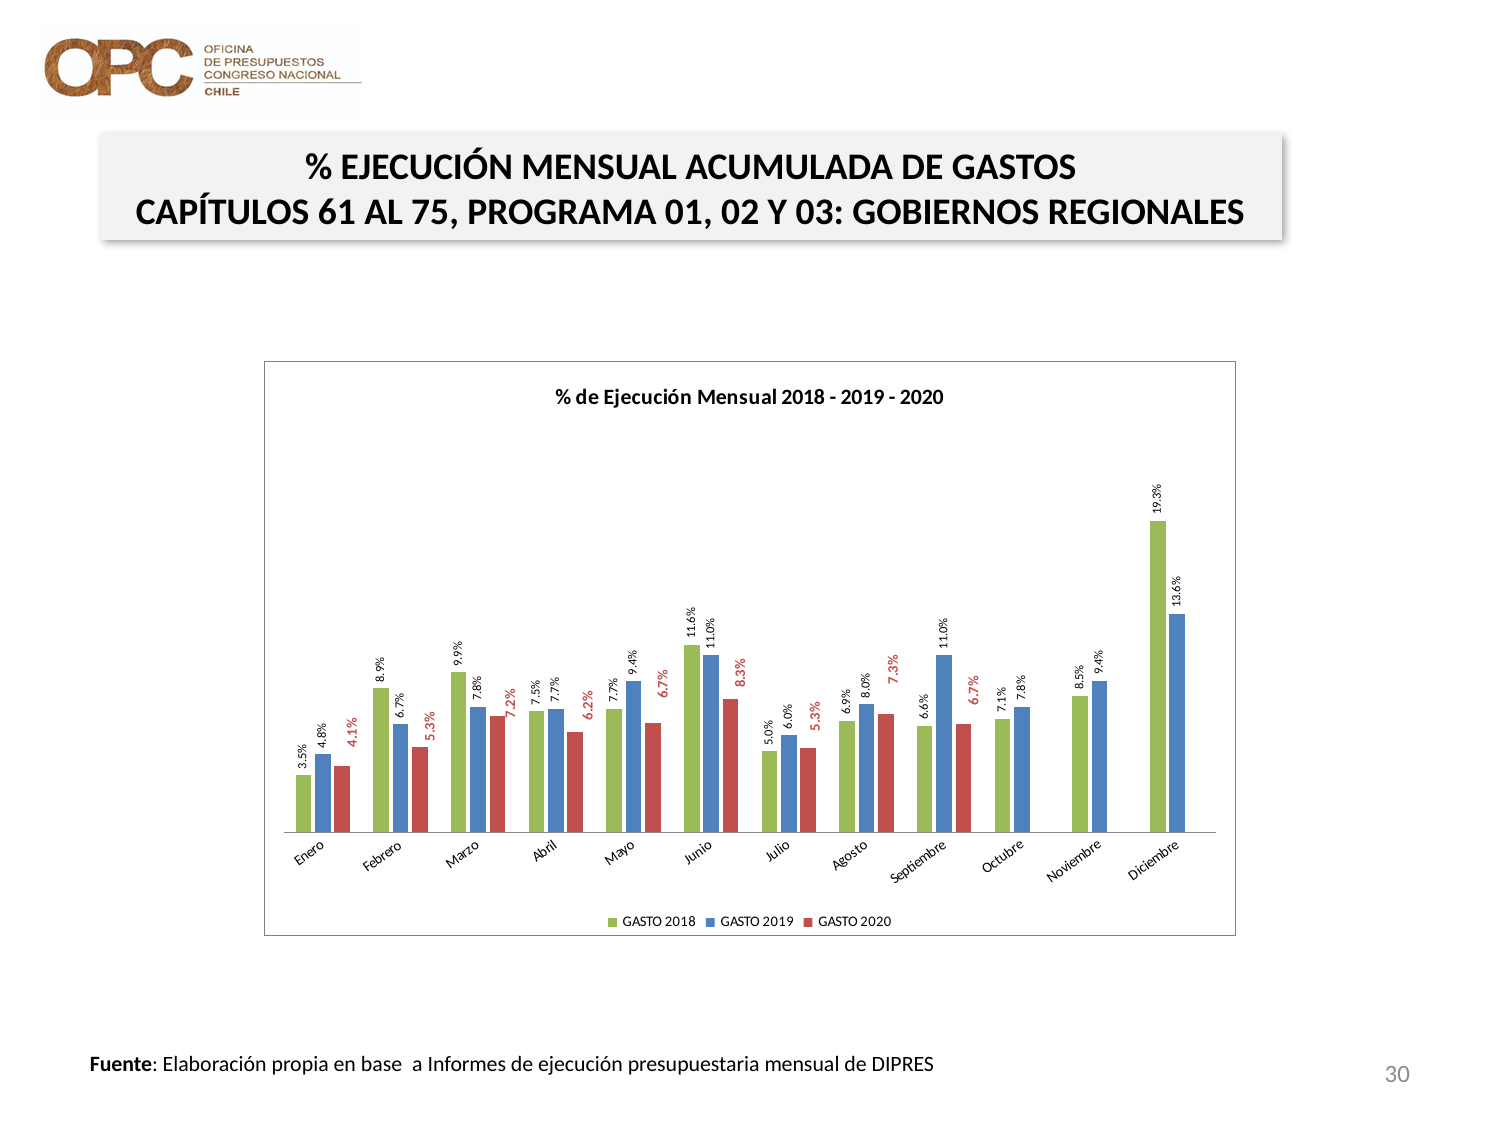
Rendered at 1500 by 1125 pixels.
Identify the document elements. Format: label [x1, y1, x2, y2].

slide_number [1074, 1042, 1425, 1103]
picture [41, 22, 362, 118]
chart [264, 361, 1236, 936]
text_box [100, 133, 1282, 240]
